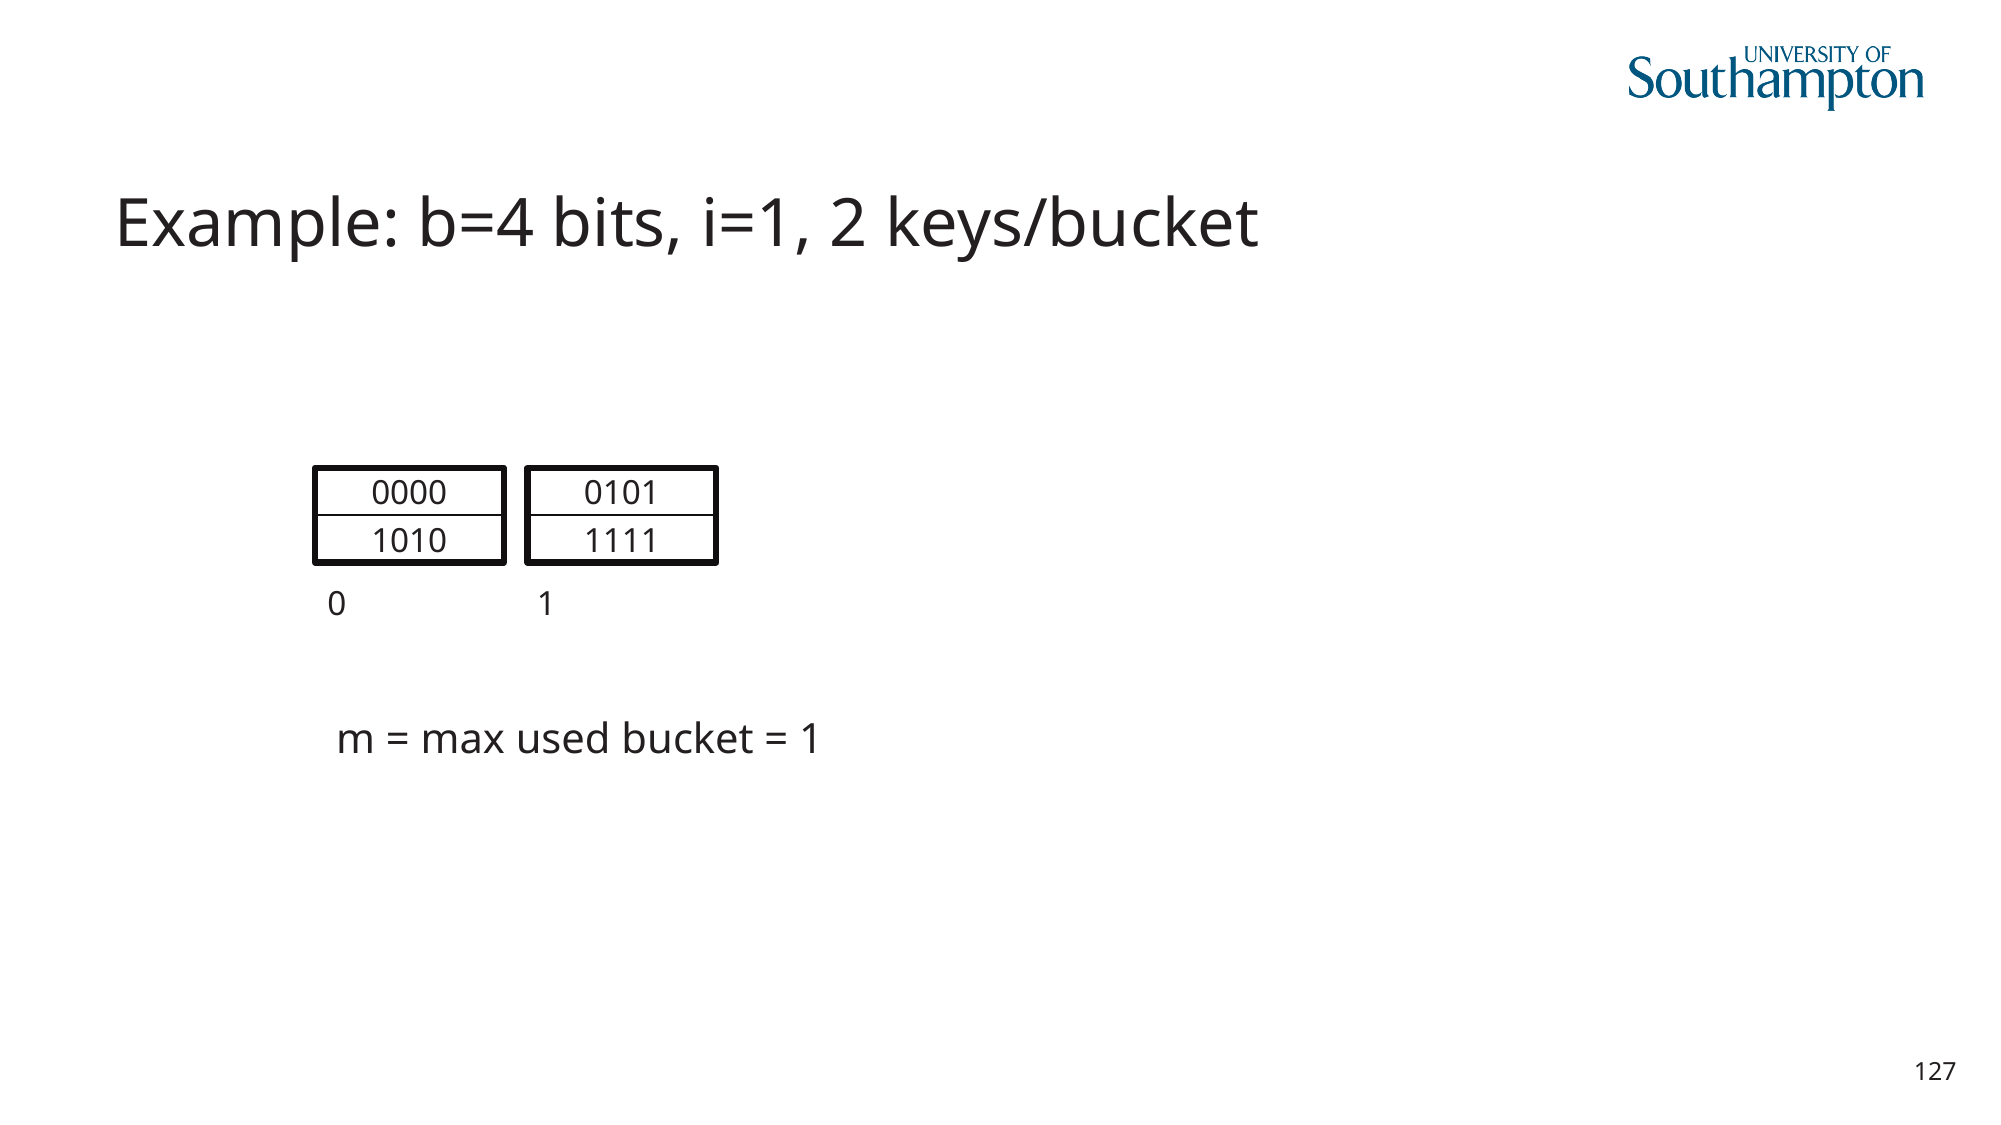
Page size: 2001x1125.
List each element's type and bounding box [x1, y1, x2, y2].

title [102, 113, 1898, 268]
text_box [527, 467, 717, 563]
text_box [312, 574, 362, 630]
picture [1629, 71, 1648, 95]
picture [1629, 46, 1924, 111]
text_box [321, 704, 839, 769]
text_box [314, 467, 504, 563]
picture [1869, 48, 1877, 60]
text_box [521, 574, 571, 630]
